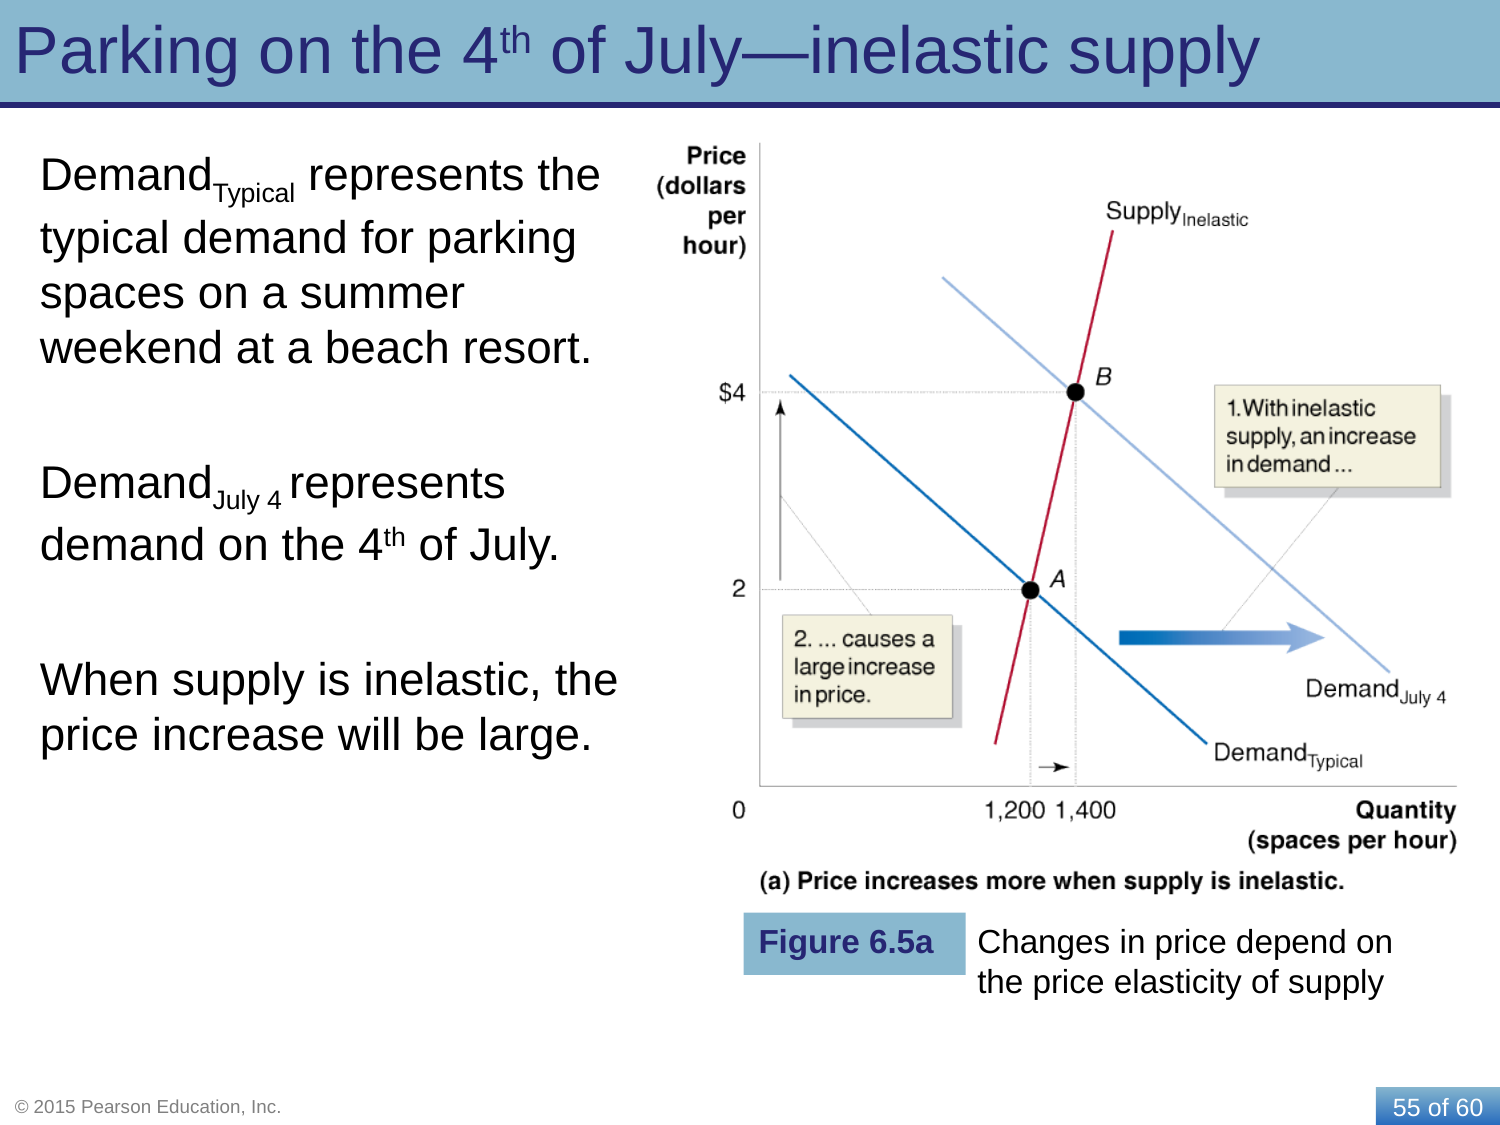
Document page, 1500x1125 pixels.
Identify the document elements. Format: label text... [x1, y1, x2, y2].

list DemandTypical represents the typical demand for parking spaces on a summer weekend at a beach resort. DemandJuly 4 represents demand on the 4th of July. When supply is inelastic, the price increase will be large. [24, 137, 675, 1063]
picture [649, 136, 1468, 901]
list Changes in price depend on the price elasticity of supply [962, 912, 1463, 987]
title Parking on the 4th of July—inelastic supply [0, 0, 1500, 105]
list Figure 6.5a [743, 912, 966, 975]
